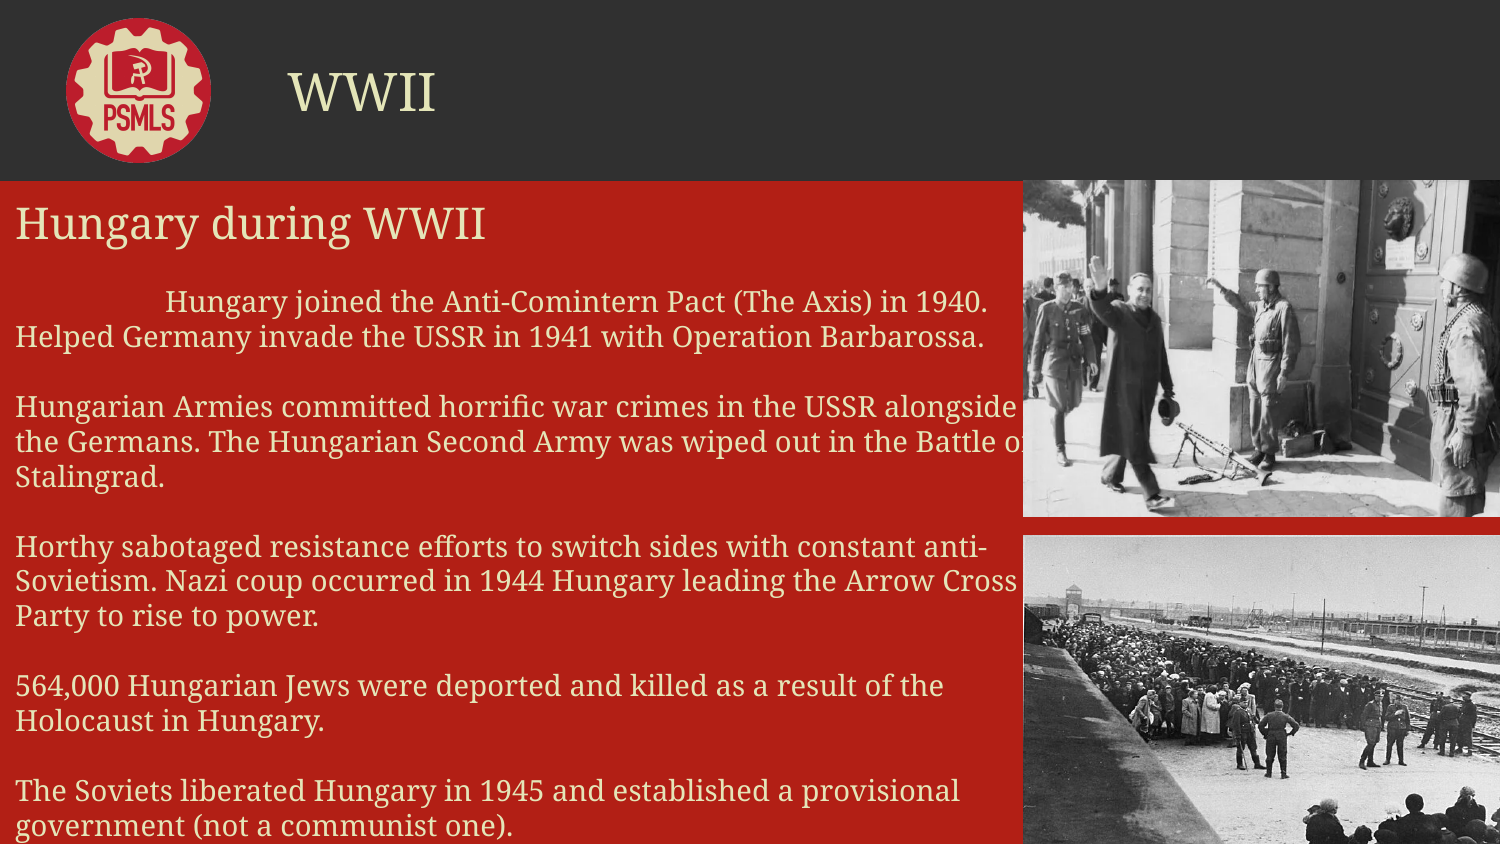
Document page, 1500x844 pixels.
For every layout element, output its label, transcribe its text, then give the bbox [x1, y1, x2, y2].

title WWII [272, 43, 1462, 138]
text_box [0, 0, 1500, 180]
picture [1023, 535, 1500, 844]
text_box Hungary during WWII Hungary joined the Anti-Comintern Pact (The Axis) in 1940. Helped Germany invade the USSR in 1941 with Operation Barbarossa. Hungarian Armies committed horrific war crimes in the USSR alongside the Germans. The Hungarian Second Army was wiped out in the Battle of Stalingrad. Horthy sabotaged resistance efforts to switch sides with constant anti-Sovietism. Nazi coup occurred in 1944 Hungary leading the Arrow Cross Party to rise to power. 564,000 Hungarian Jews were deported and killed as a result of the Holocaust in Hungary. The Soviets liberated Hungary in 1945 and established a provisional government (not a communist one). [0, 180, 1057, 844]
picture [66, 18, 211, 163]
picture [1023, 180, 1500, 517]
